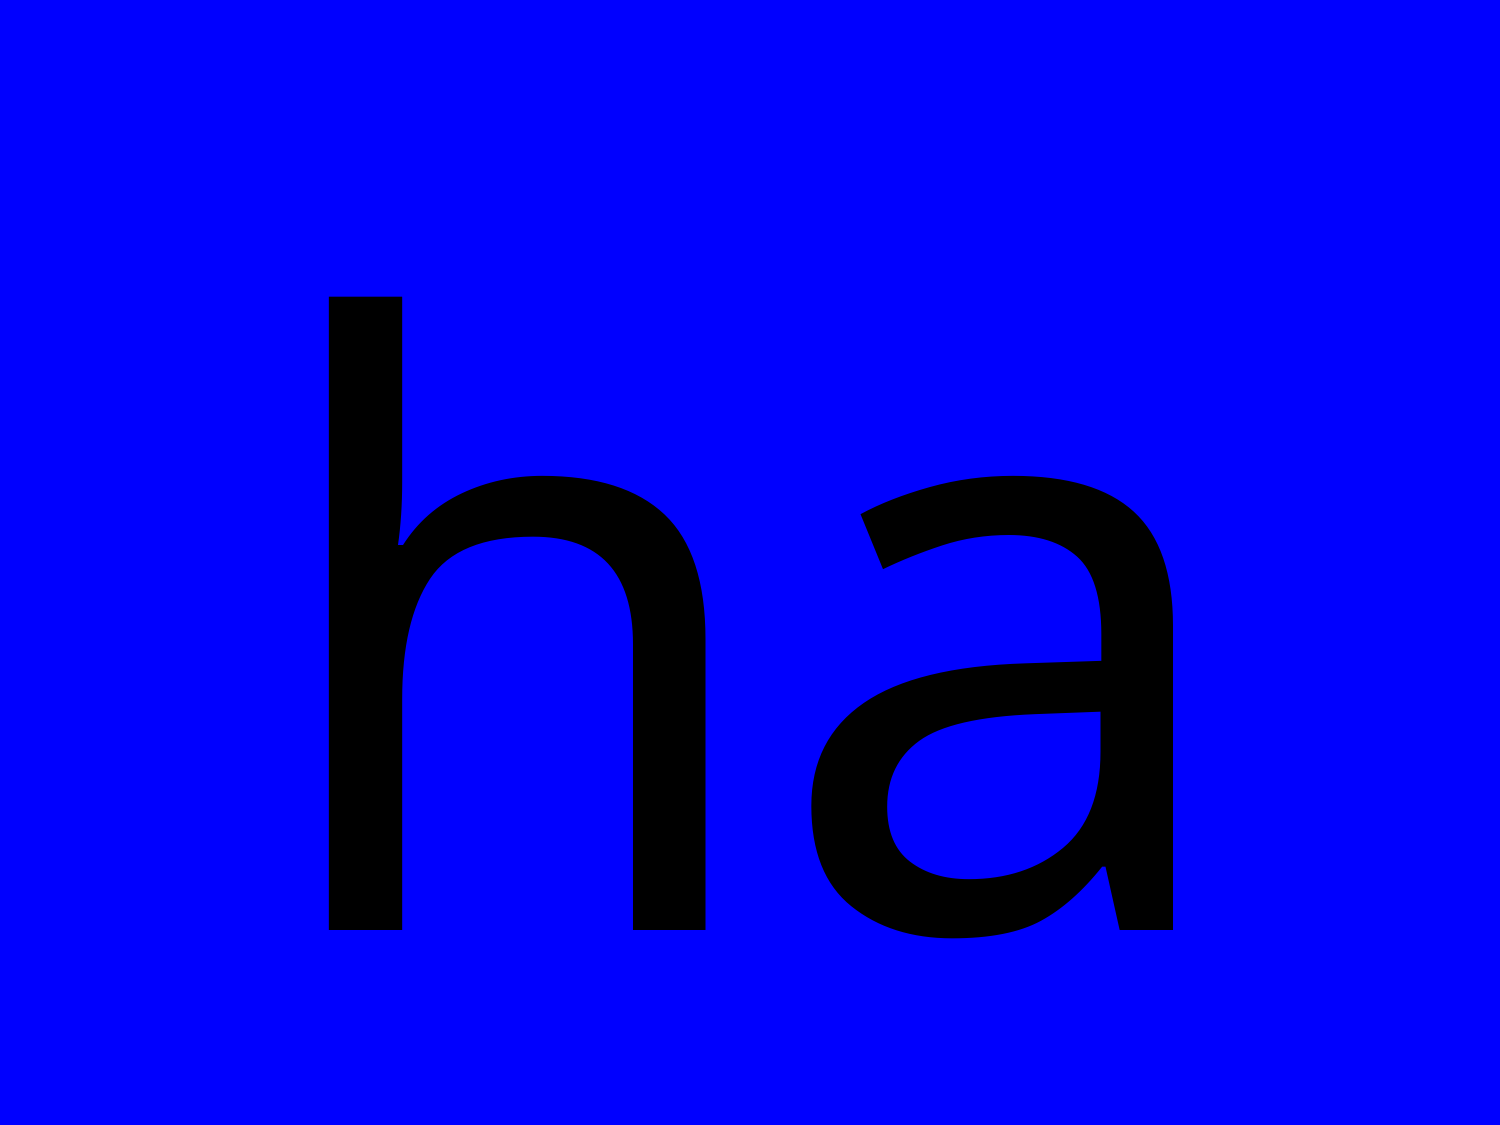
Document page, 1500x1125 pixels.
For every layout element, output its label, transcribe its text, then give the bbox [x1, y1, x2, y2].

list had [0, 90, 1500, 1017]
